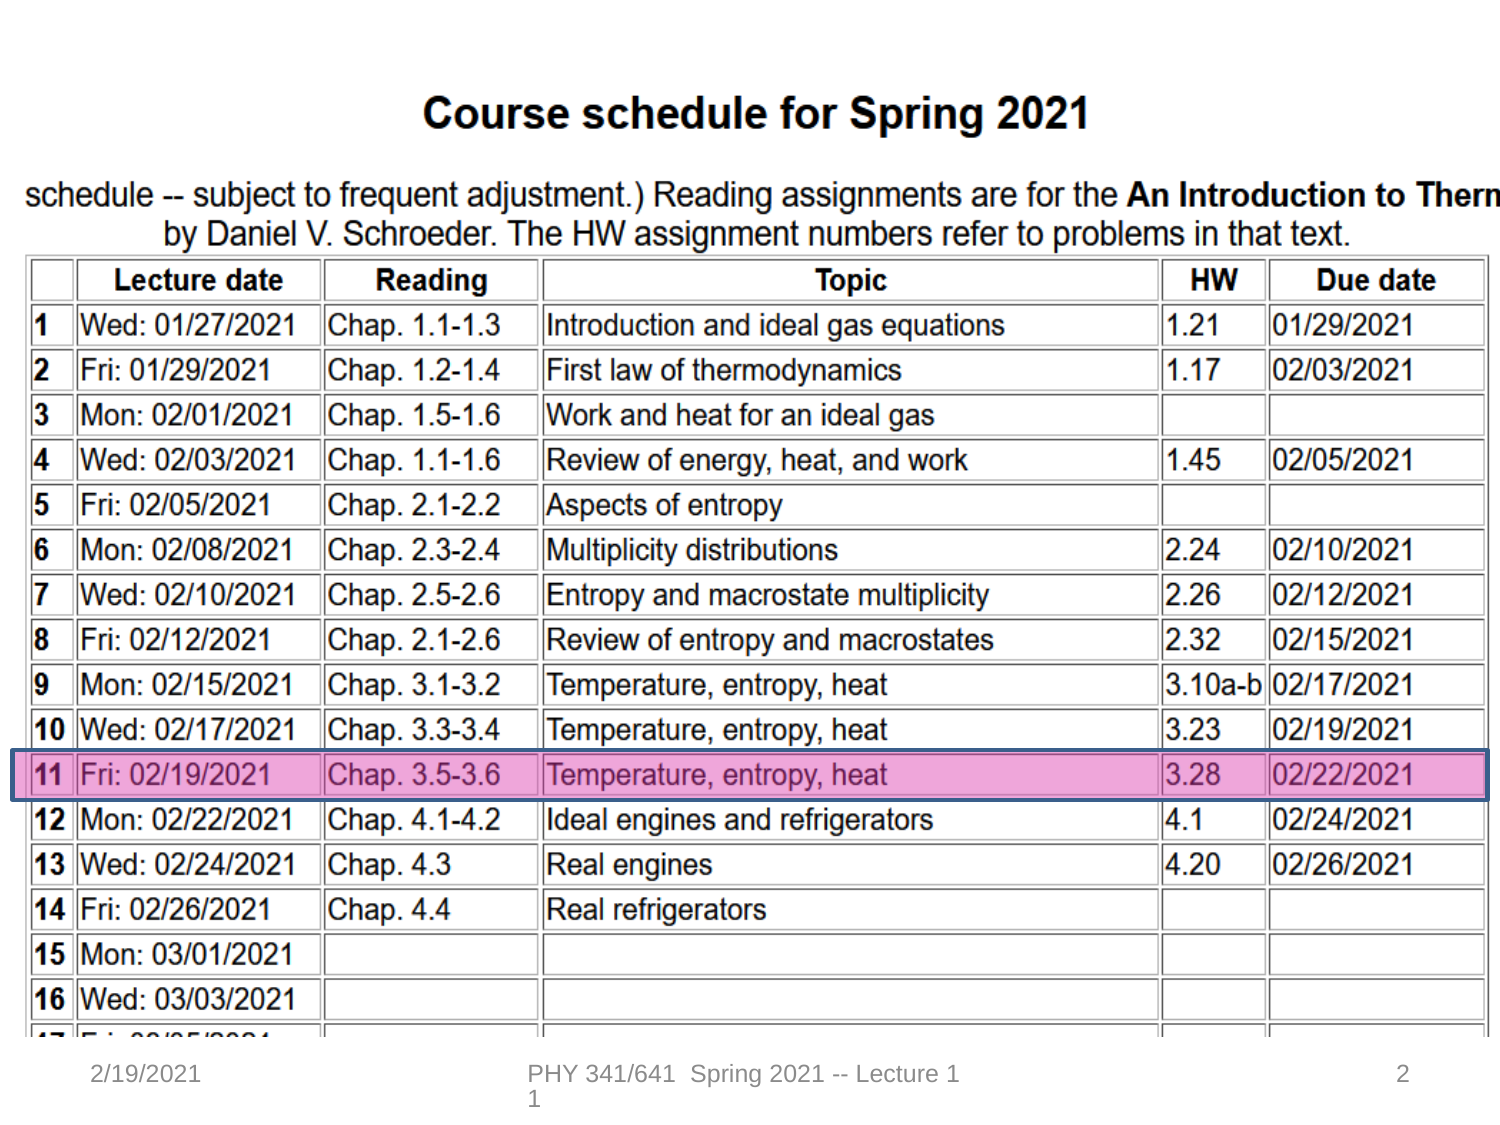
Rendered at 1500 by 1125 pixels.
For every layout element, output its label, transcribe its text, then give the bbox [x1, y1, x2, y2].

footer PHY 341/641 Spring 2021 -- Lecture 11 [512, 1044, 988, 1103]
slide_number 2 [1074, 1044, 1425, 1103]
picture [24, 80, 1500, 1038]
text_box [10, 748, 19, 802]
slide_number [75, 1044, 425, 1103]
